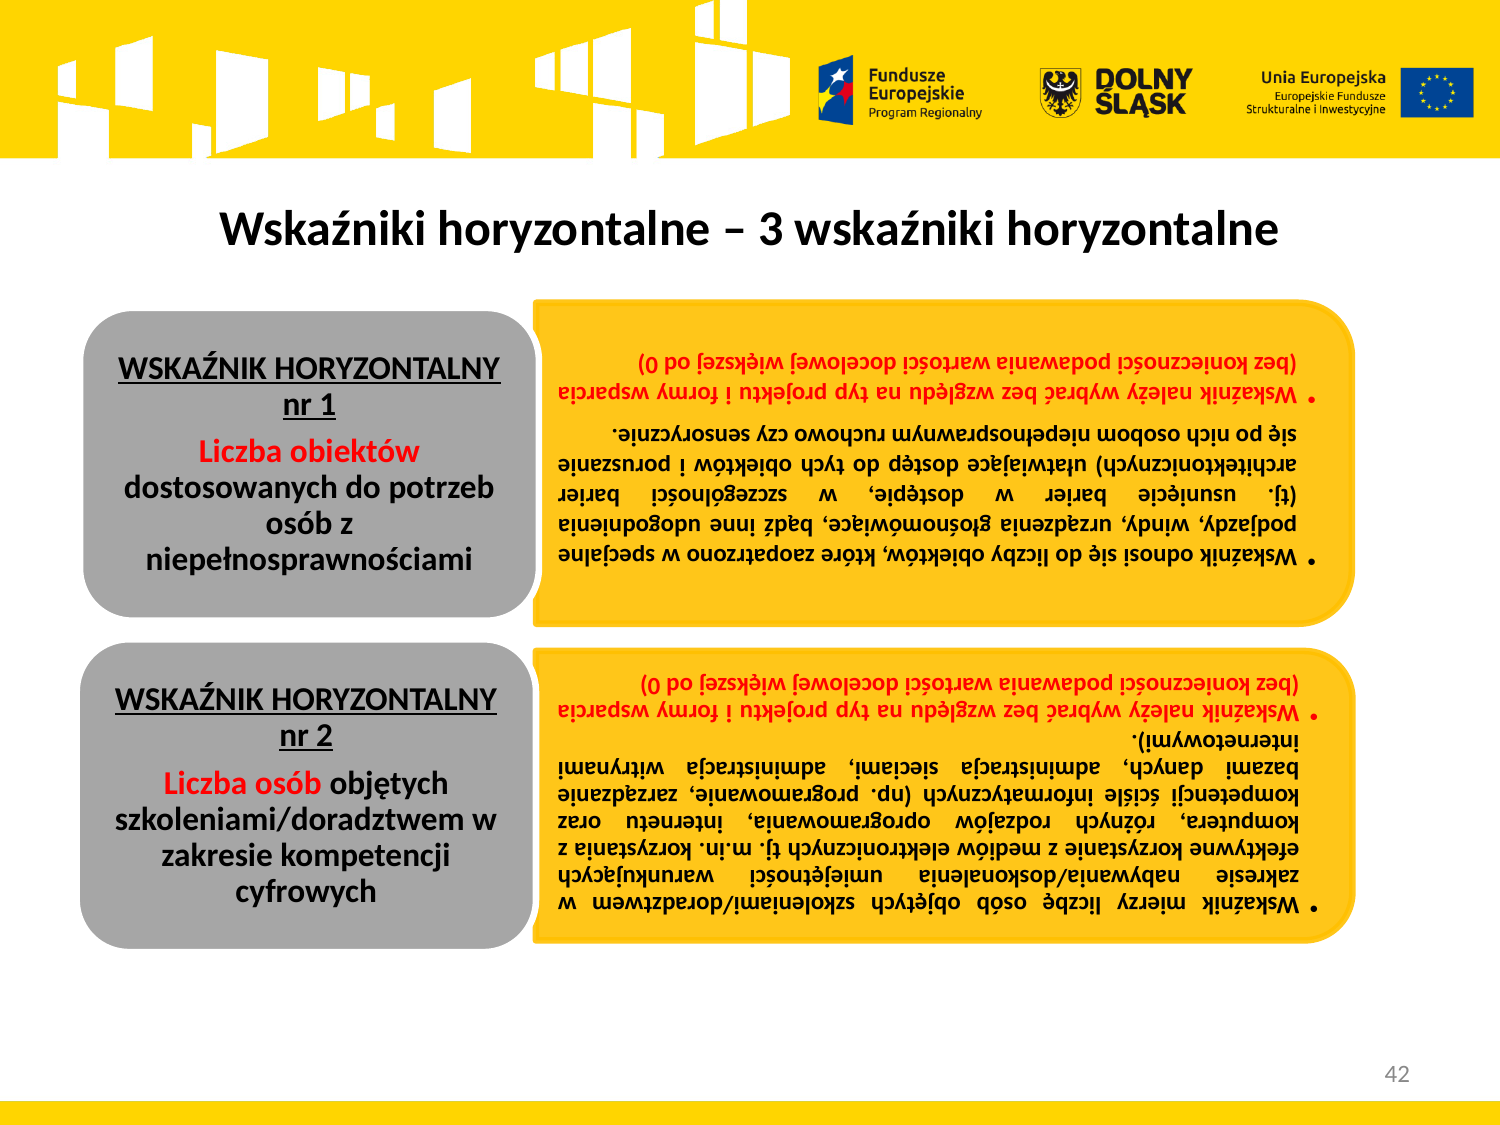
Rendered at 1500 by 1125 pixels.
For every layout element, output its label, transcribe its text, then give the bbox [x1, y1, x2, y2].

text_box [76, 302, 1353, 953]
title Wskaźniki horyzontalne – 3 wskaźniki horyzontalne [74, 184, 1426, 268]
picture [0, 0, 1500, 1125]
slide_number 42 [1074, 1042, 1425, 1103]
